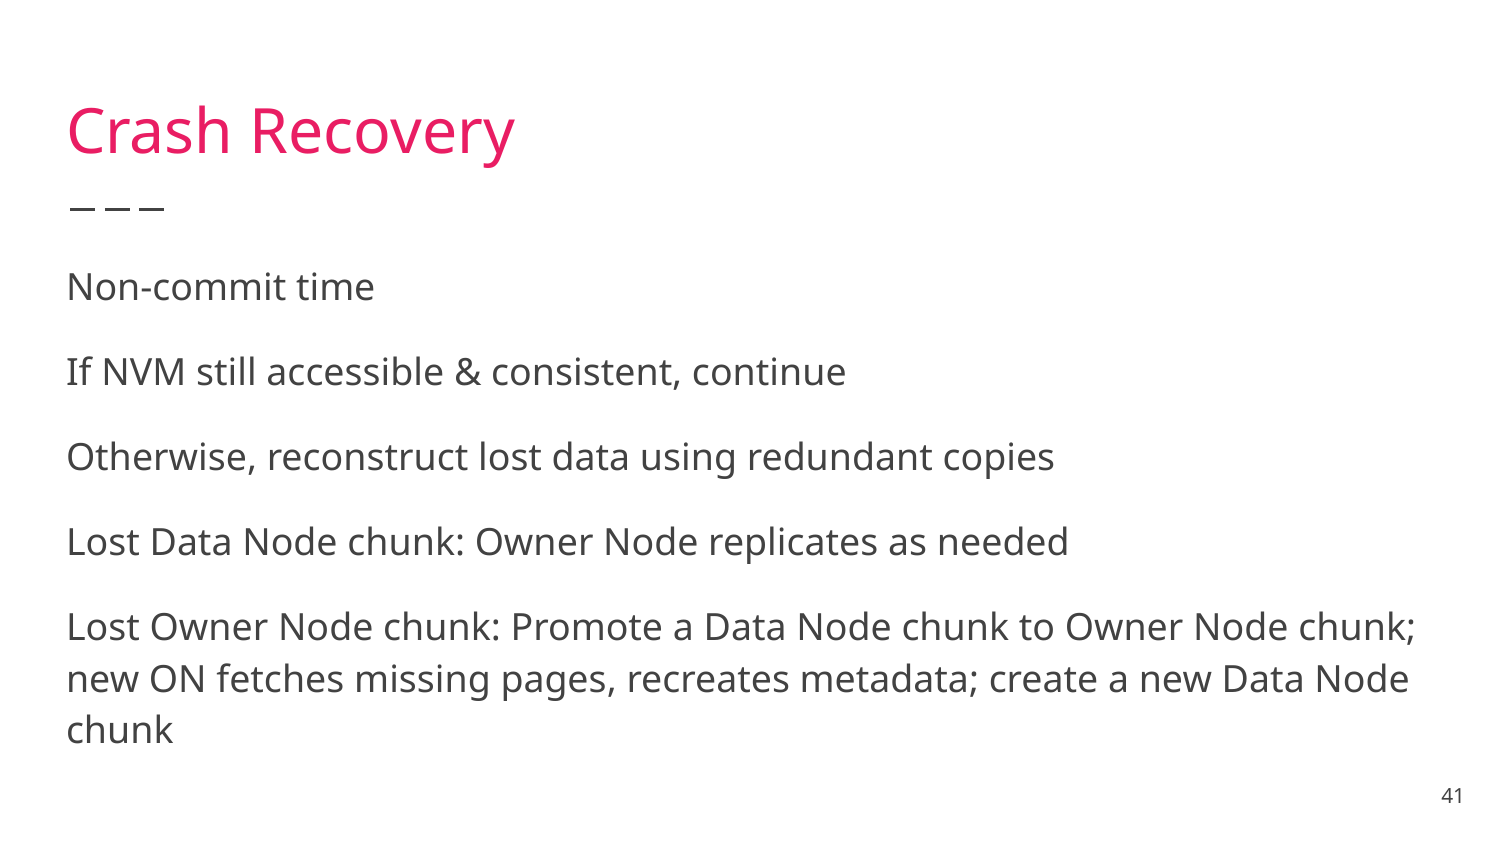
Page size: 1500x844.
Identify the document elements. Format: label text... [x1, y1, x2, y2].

title Crash Recovery [51, 61, 1449, 182]
slide_number ‹#› [1389, 764, 1480, 830]
list Non-commit time If NVM still accessible & consistent, continue Otherwise, reconstruct lost data using redundant copies Lost Data Node chunk: Owner Node replicates as needed Lost Owner Node chunk: Promote a Data Node chunk to Owner Node chunk; new ON fetches missing pages, recreates metadata; create a new Data Node chunk [51, 240, 1449, 750]
